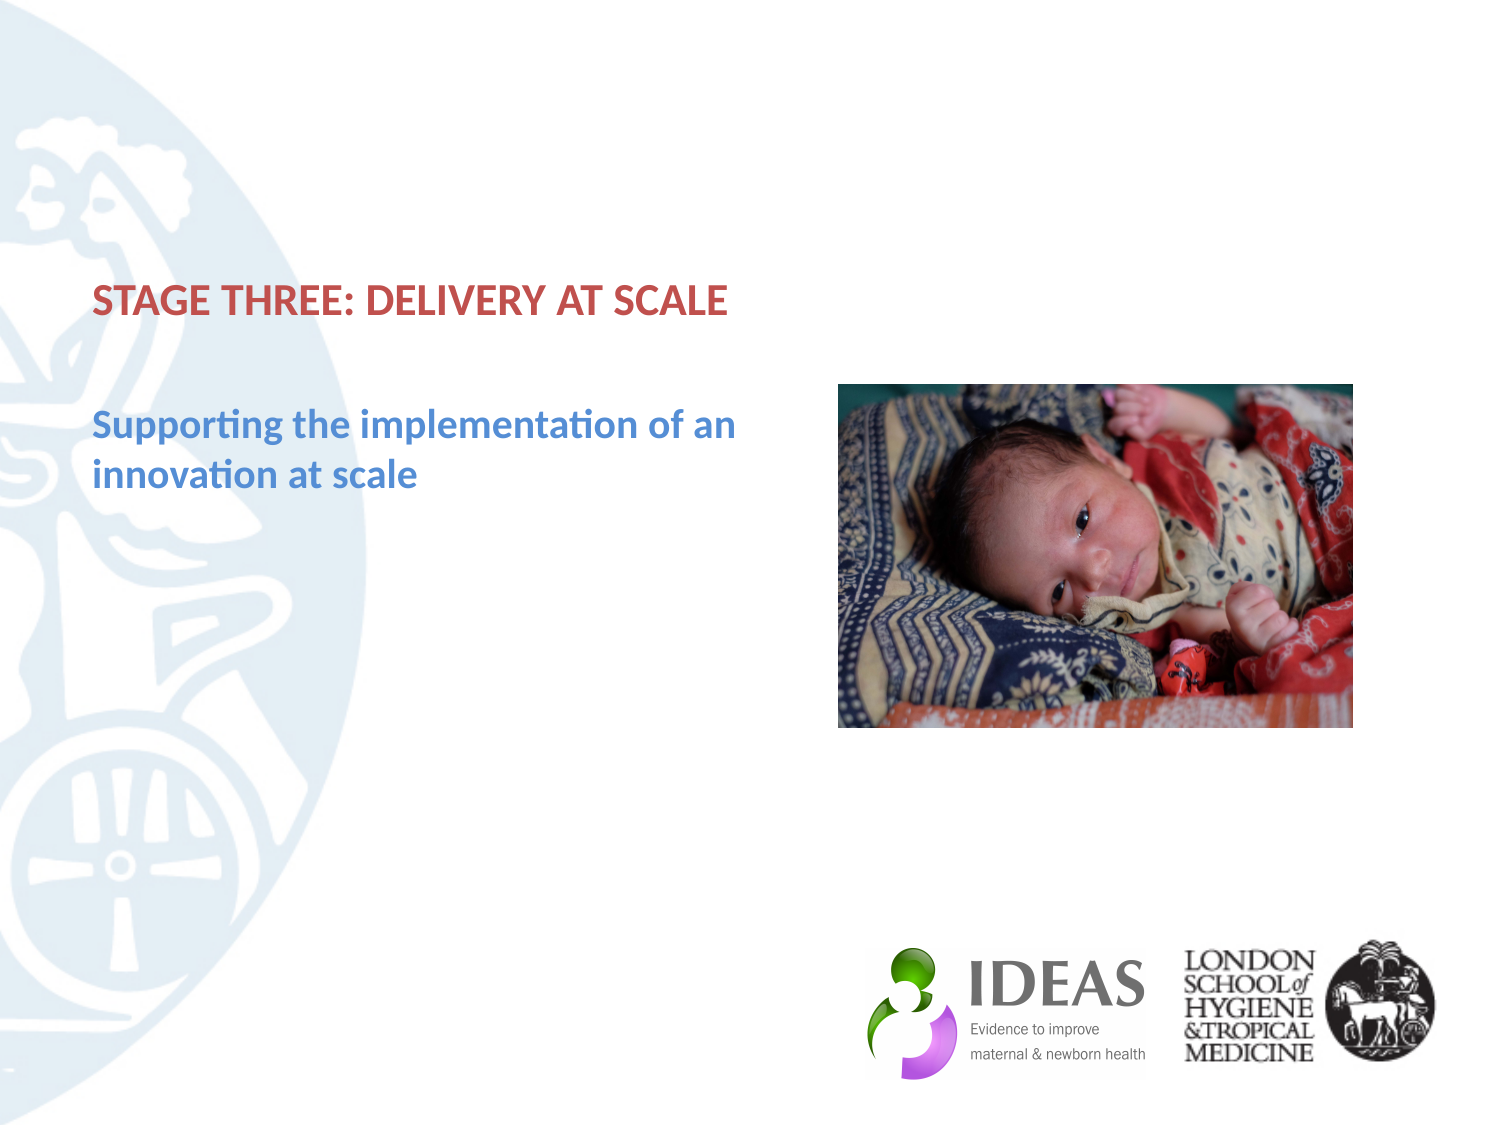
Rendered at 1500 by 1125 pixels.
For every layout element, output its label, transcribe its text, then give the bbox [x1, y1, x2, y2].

picture [0, 0, 1500, 1125]
list STAGE THREE: DELIVERY AT SCALE Supporting the implementation of an innovation at scale [77, 262, 790, 899]
